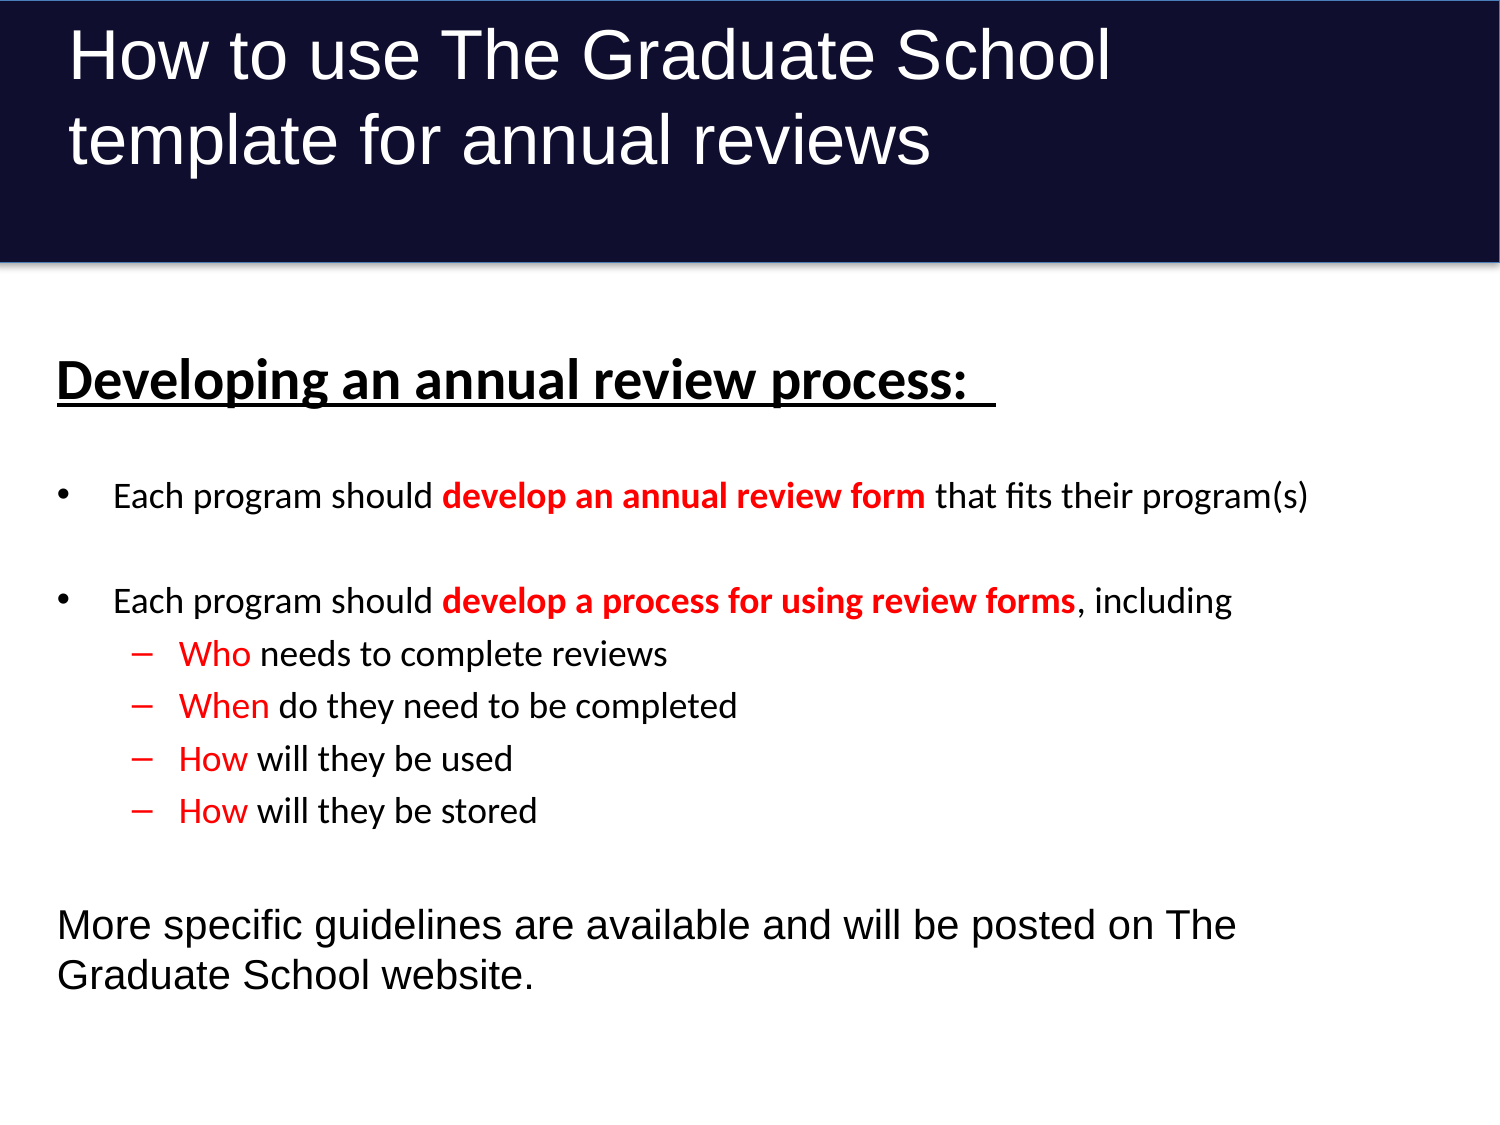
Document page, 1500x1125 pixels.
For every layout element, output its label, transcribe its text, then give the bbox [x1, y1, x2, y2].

title How to use The Graduate School template for annual reviews [53, 0, 1404, 188]
list Developing an annual review process: Each program should develop an annual review form that fits their program(s) Each program should develop a process for using review forms, including Who needs to complete reviews When do they need to be completed How will they be used How will they be stored More specific guidelines are available and will be posted on The Graduate School website. [41, 272, 1438, 1080]
